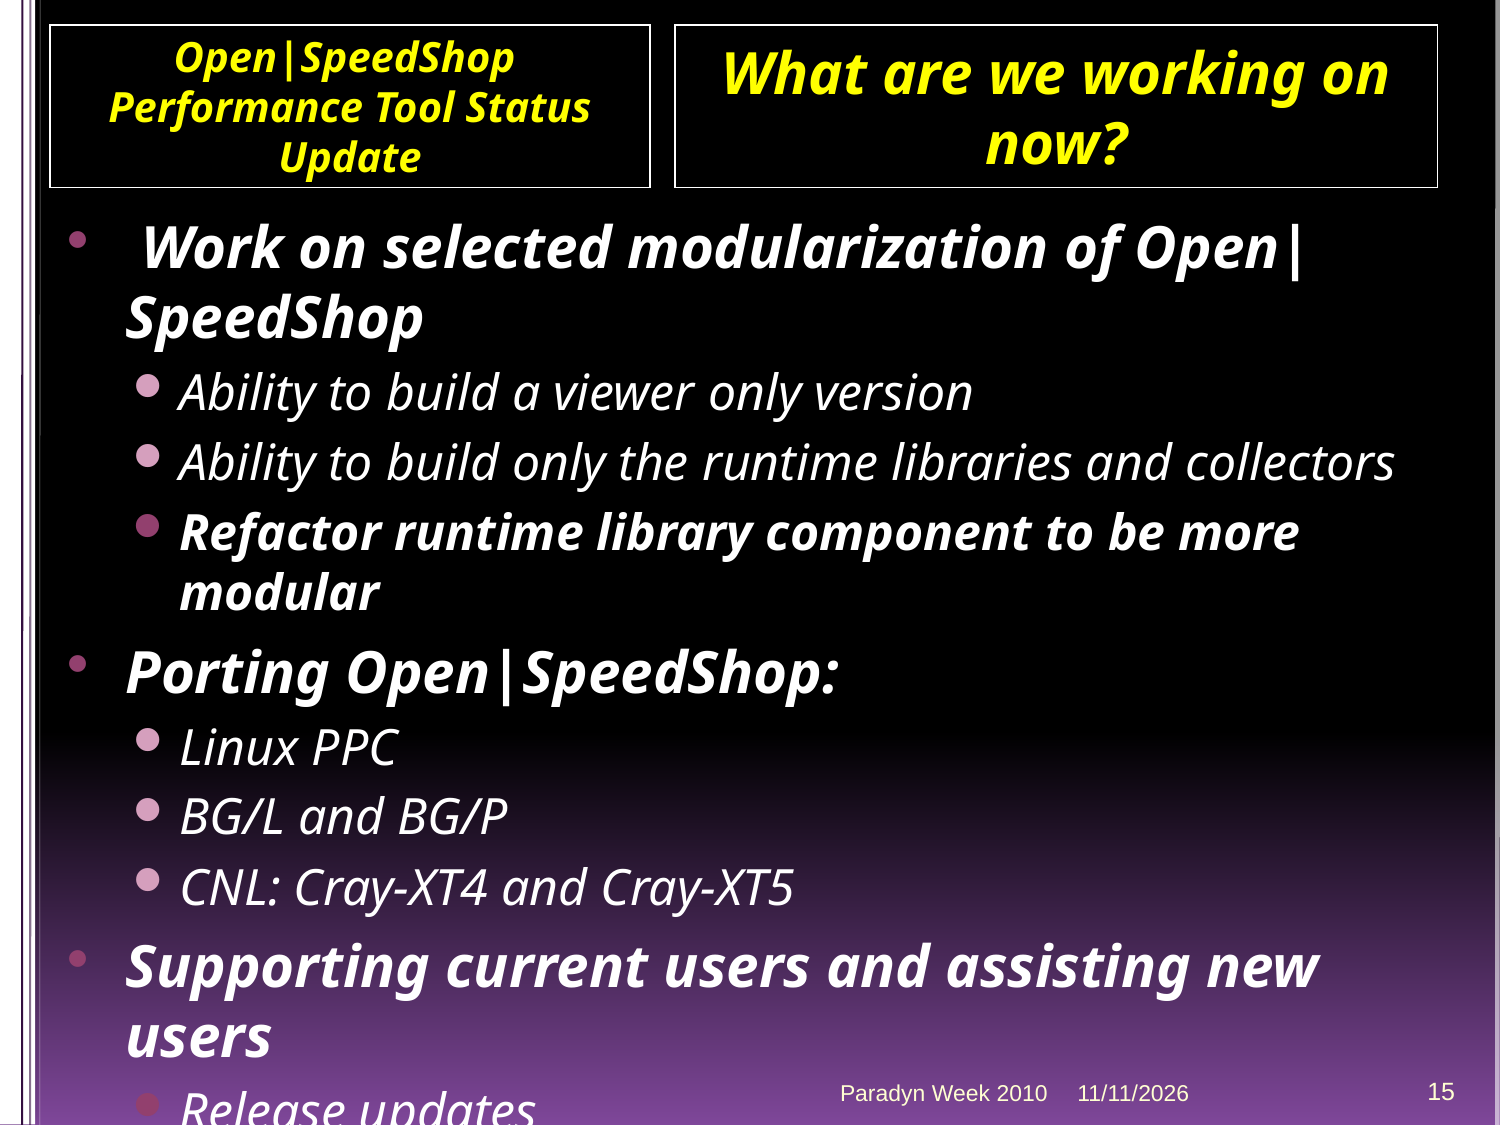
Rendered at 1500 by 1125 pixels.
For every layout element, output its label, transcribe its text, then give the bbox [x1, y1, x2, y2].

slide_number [1063, 1053, 1412, 1114]
text_box What are we working on now? [674, 24, 1438, 188]
text_box Open|SpeedShop Performance Tool Status Update [49, 24, 650, 188]
slide_number 15 [1412, 1053, 1488, 1114]
list Work on selected modularization of Open|SpeedShop Ability to build a viewer only version Ability to build only the runtime libraries and collectors Refactor runtime library component to be more modular Porting Open|SpeedShop: Linux PPC BG/L and BG/P CNL: Cray-XT4 and Cray-XT5 Supporting current users and assisting new users Release updates New features and bug fixes to existing code [42, 202, 1455, 1125]
footer Paradyn Week 2010 [150, 1053, 1063, 1114]
